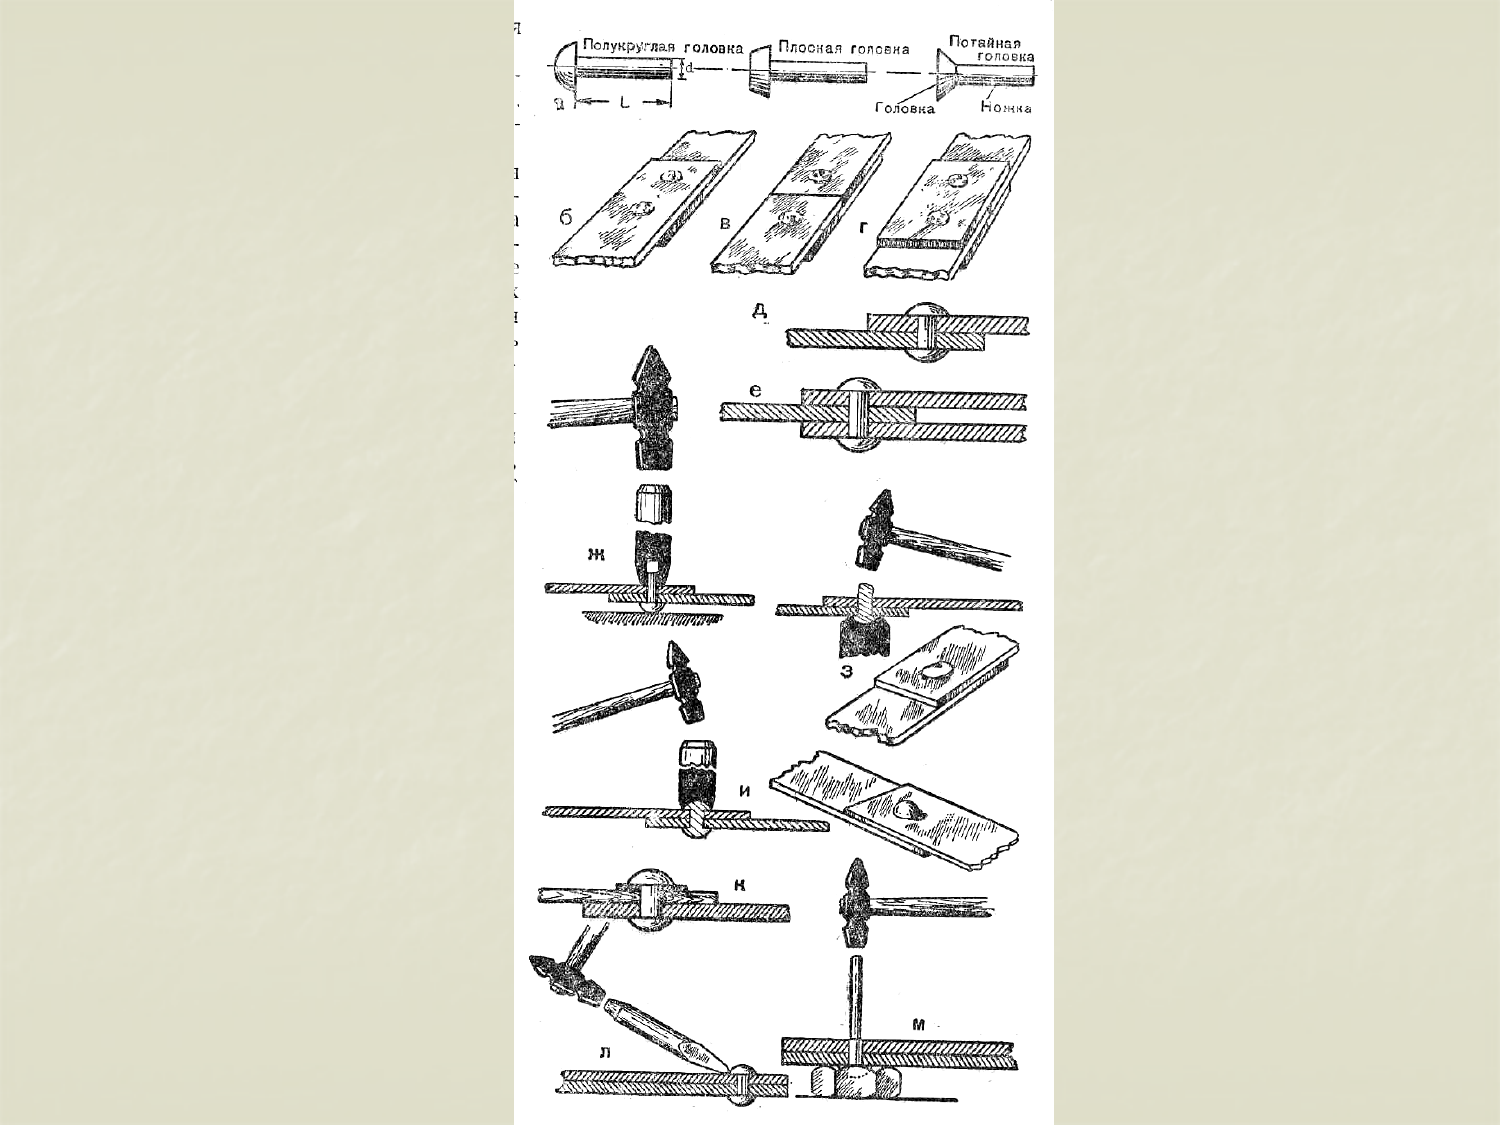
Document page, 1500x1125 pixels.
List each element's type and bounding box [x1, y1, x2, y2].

list [514, 0, 1054, 1125]
